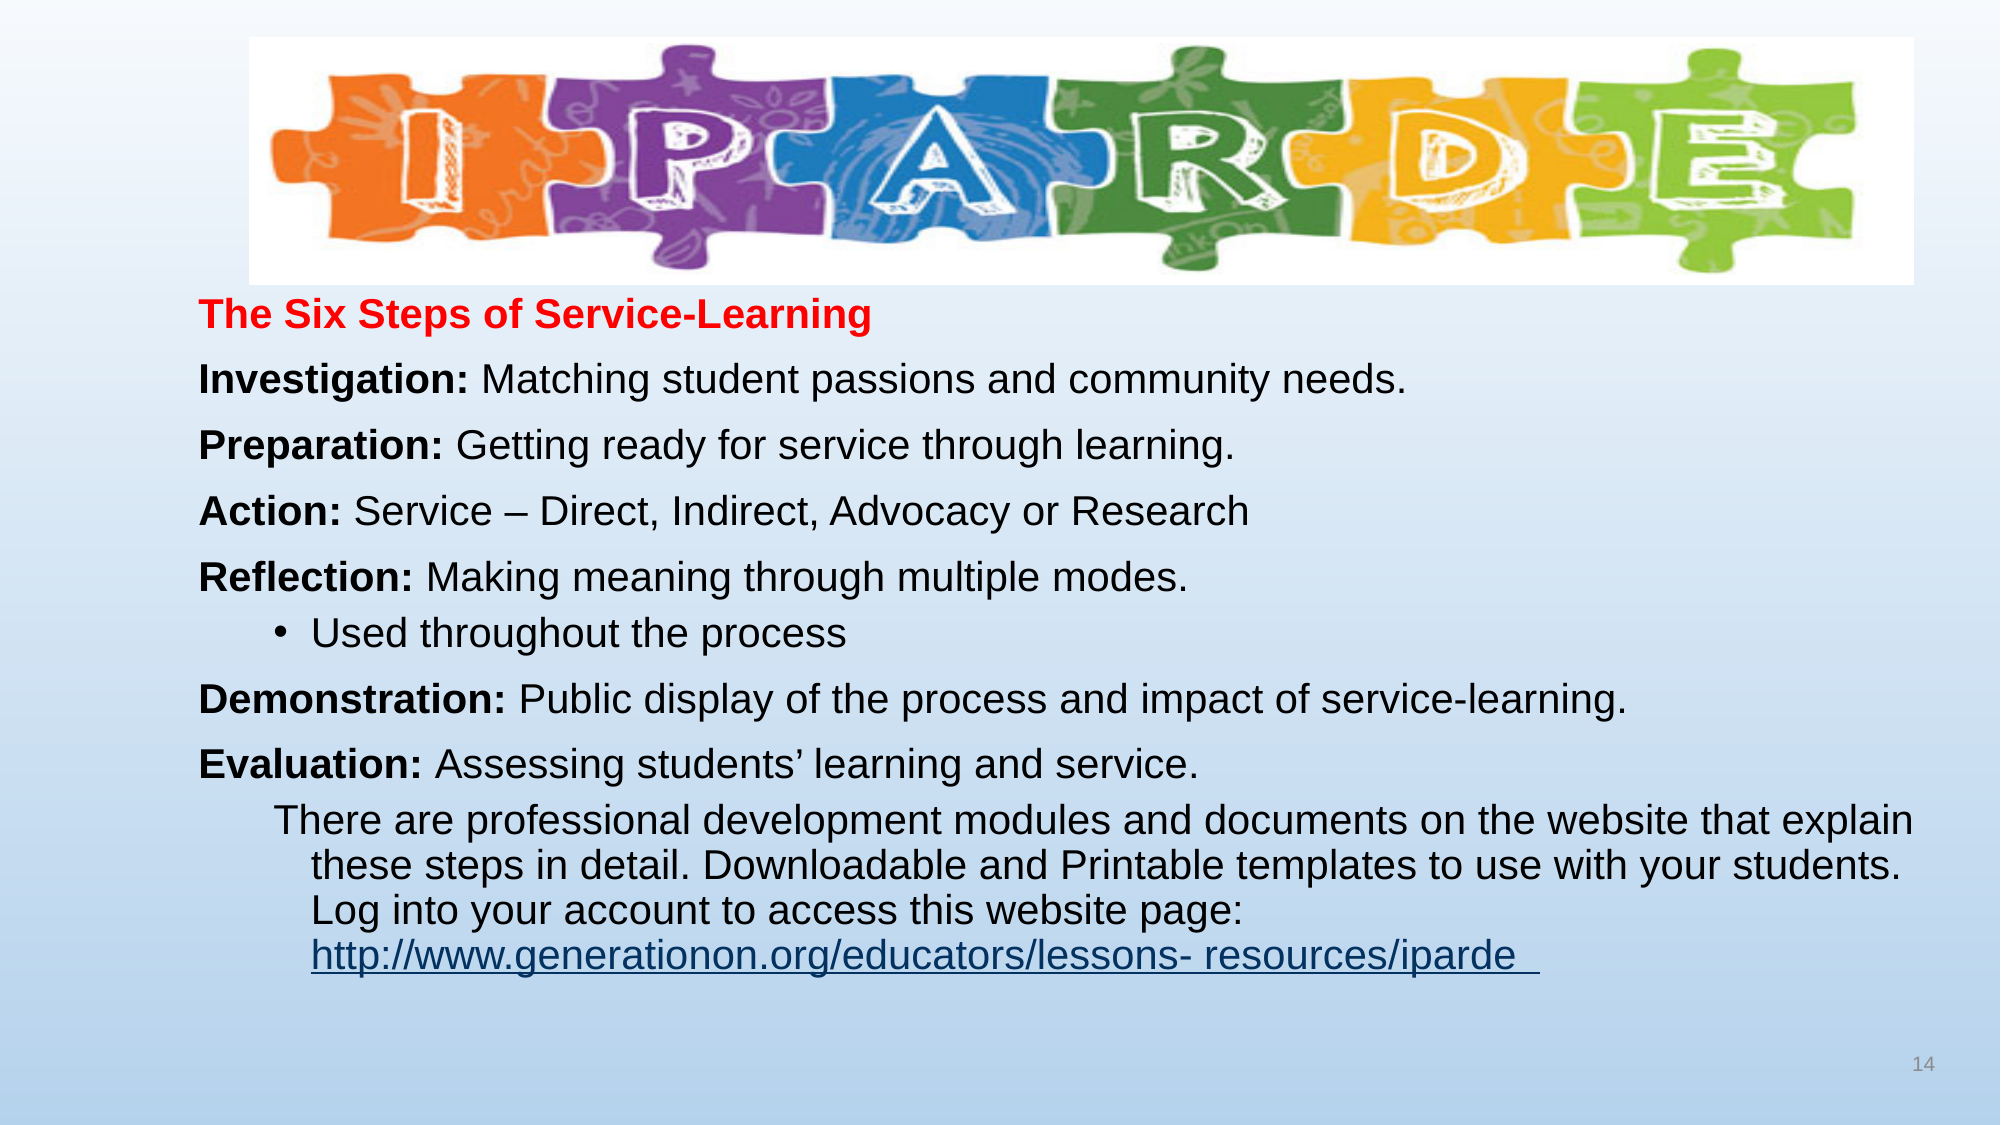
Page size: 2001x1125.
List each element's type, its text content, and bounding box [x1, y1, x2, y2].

slide_number 14 [1800, 1038, 1950, 1088]
list The Six Steps of Service-Learning Investigation: Matching student passions and community needs. Preparation: Getting ready for service through learning. Action: Service – Direct, Indirect, Advocacy or Research Reflection: Making meaning through multiple modes. Used throughout the process Demonstration: Public display of the process and impact of service-learning. Evaluation: Assessing students’ learning and service. There are professional development modules and documents on the website that explain these steps in detail. Downloadable and Printable templates to use with your students. Log into your account to access this website page: http://www.generationon.org/educators/lessons- resources/iparde [183, 284, 1950, 1100]
picture [249, 37, 1914, 285]
